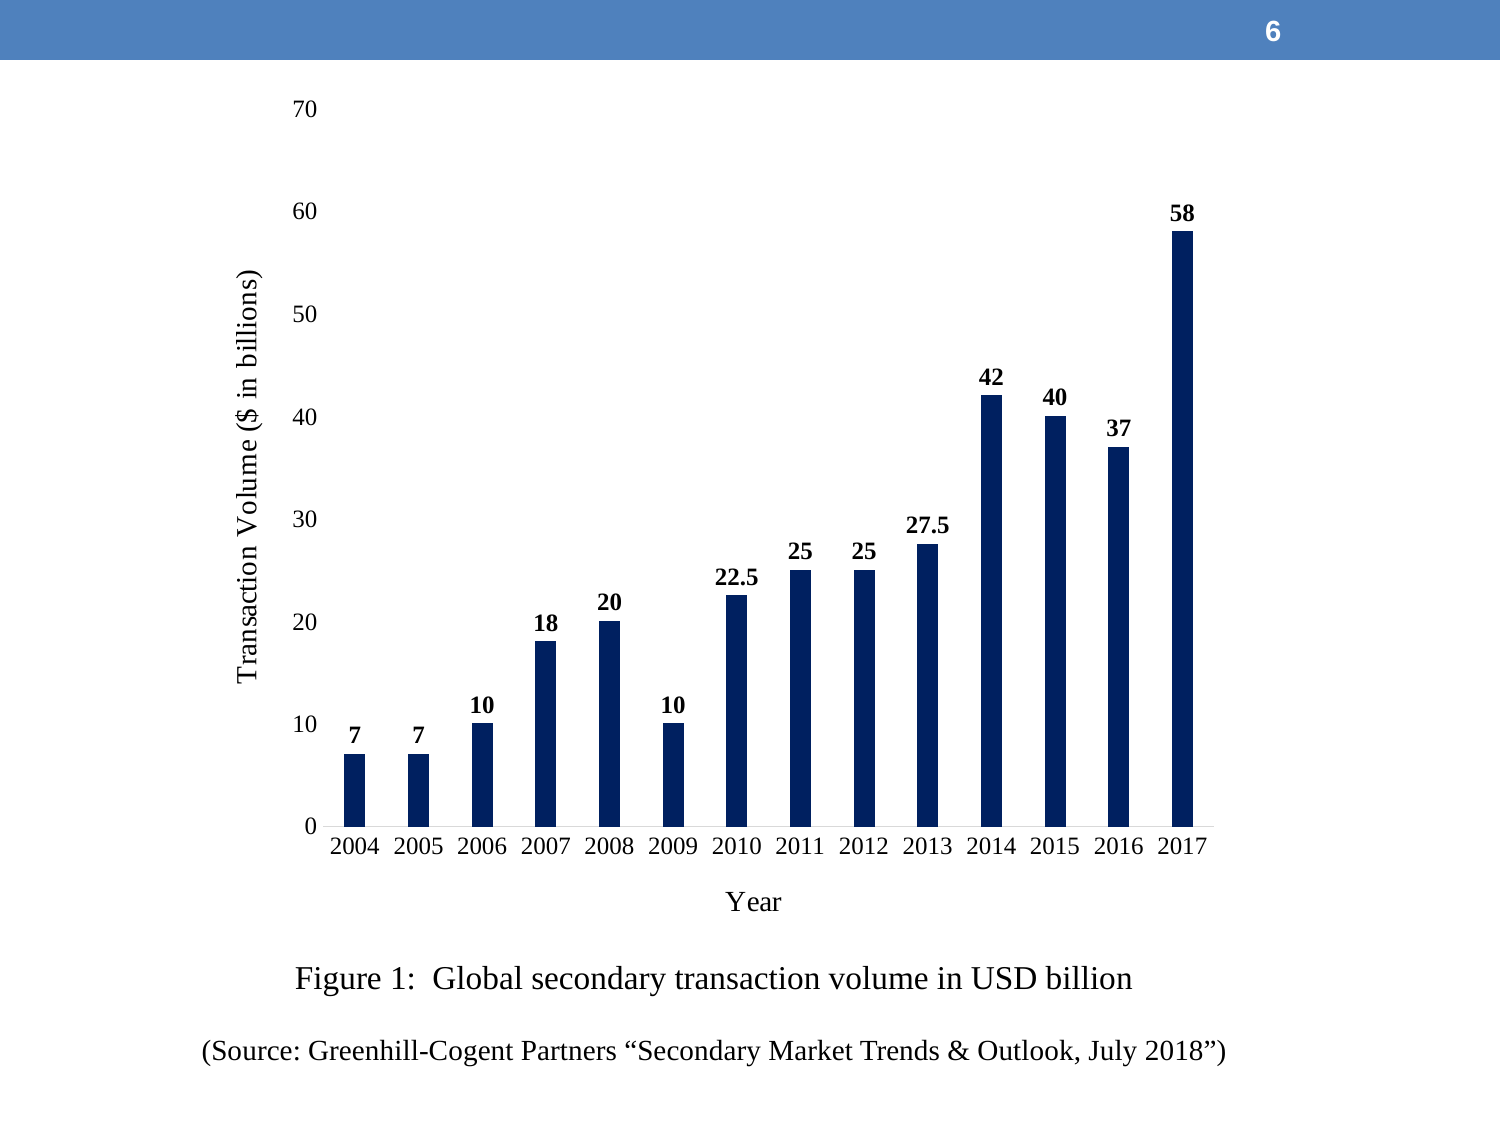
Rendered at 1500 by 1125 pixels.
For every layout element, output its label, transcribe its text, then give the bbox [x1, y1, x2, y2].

text_box Figure 1: Global secondary transaction volume in USD billion (Source: Greenhill-Cogent Partners “Secondary Market Trends & Outlook, July 2018”) [81, 948, 1348, 1074]
chart [194, 77, 1236, 952]
slide_number 5 [1250, 3, 1425, 57]
